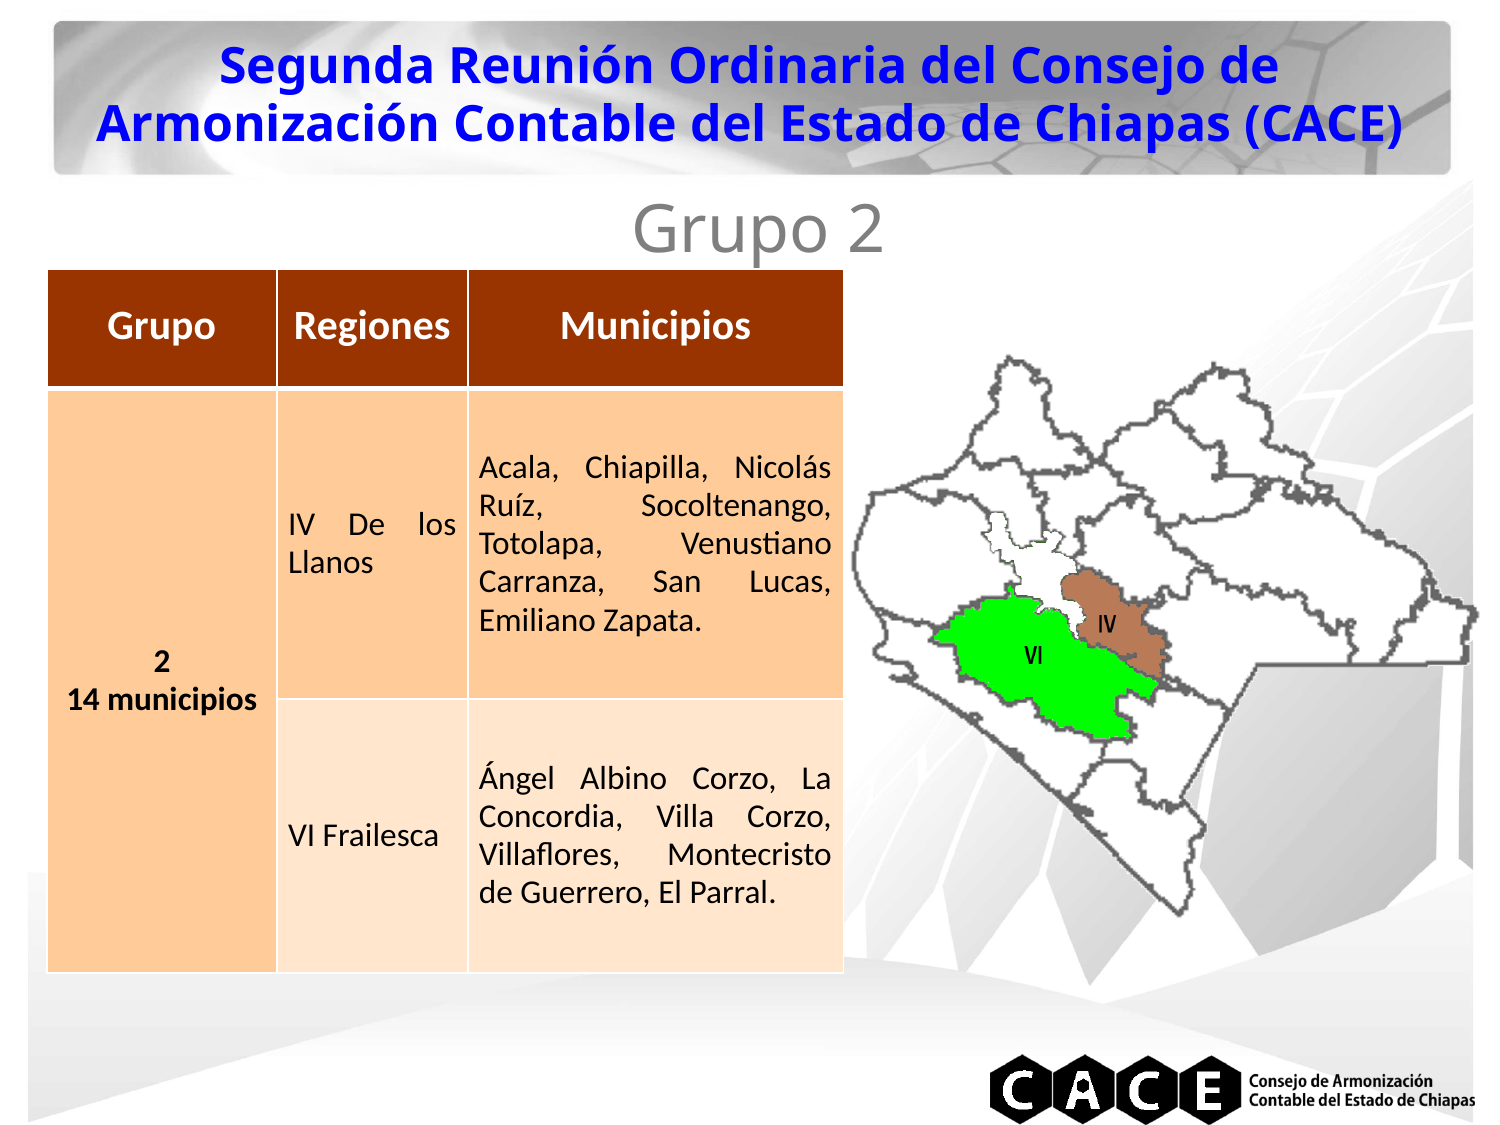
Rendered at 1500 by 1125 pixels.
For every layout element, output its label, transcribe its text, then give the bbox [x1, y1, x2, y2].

text_box Segunda Reunión Ordinaria del Consejo de Armonización Contable del Estado de Chiapas (CACE) [64, 27, 1436, 160]
table_header Regiones [278, 270, 467, 386]
table_cell IV De los Llanos [278, 391, 467, 698]
table_cell Ángel Albino Corzo, La Concordia, Villa Corzo, Villaflores, Montecristo de Guerrero, El Parral. [469, 700, 843, 972]
table_cell 2 14 municipios [48, 391, 276, 972]
table_cell Acala, Chiapilla, Nicolás Ruíz, Socoltenango, Totolapa, Venustiano Carranza, San Lucas, Emiliano Zapata. [469, 391, 838, 698]
table_cell VI Frailesca [278, 700, 467, 972]
text_box Grupo 2 [152, 187, 1348, 275]
picture [843, 327, 1500, 938]
table_header Grupo [48, 270, 276, 386]
table_header Municipios [469, 270, 843, 386]
